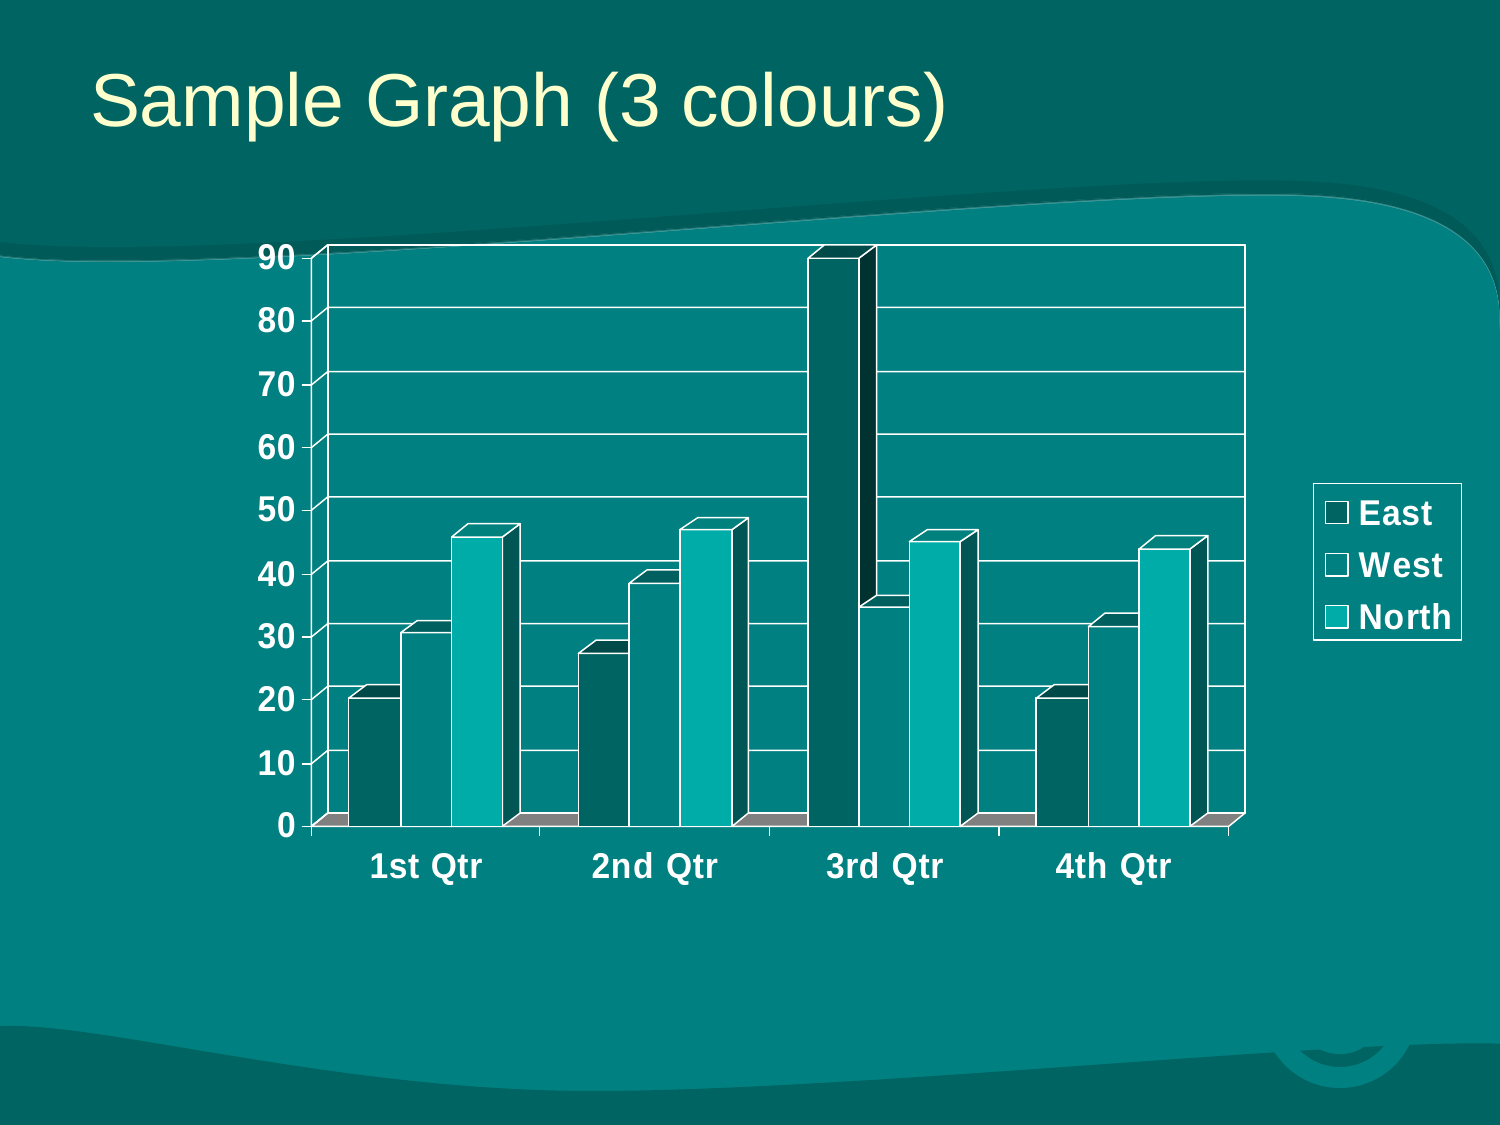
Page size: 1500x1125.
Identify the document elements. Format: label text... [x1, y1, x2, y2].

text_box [177, 201, 1477, 924]
title Sample Graph (3 colours) [75, 31, 1406, 161]
